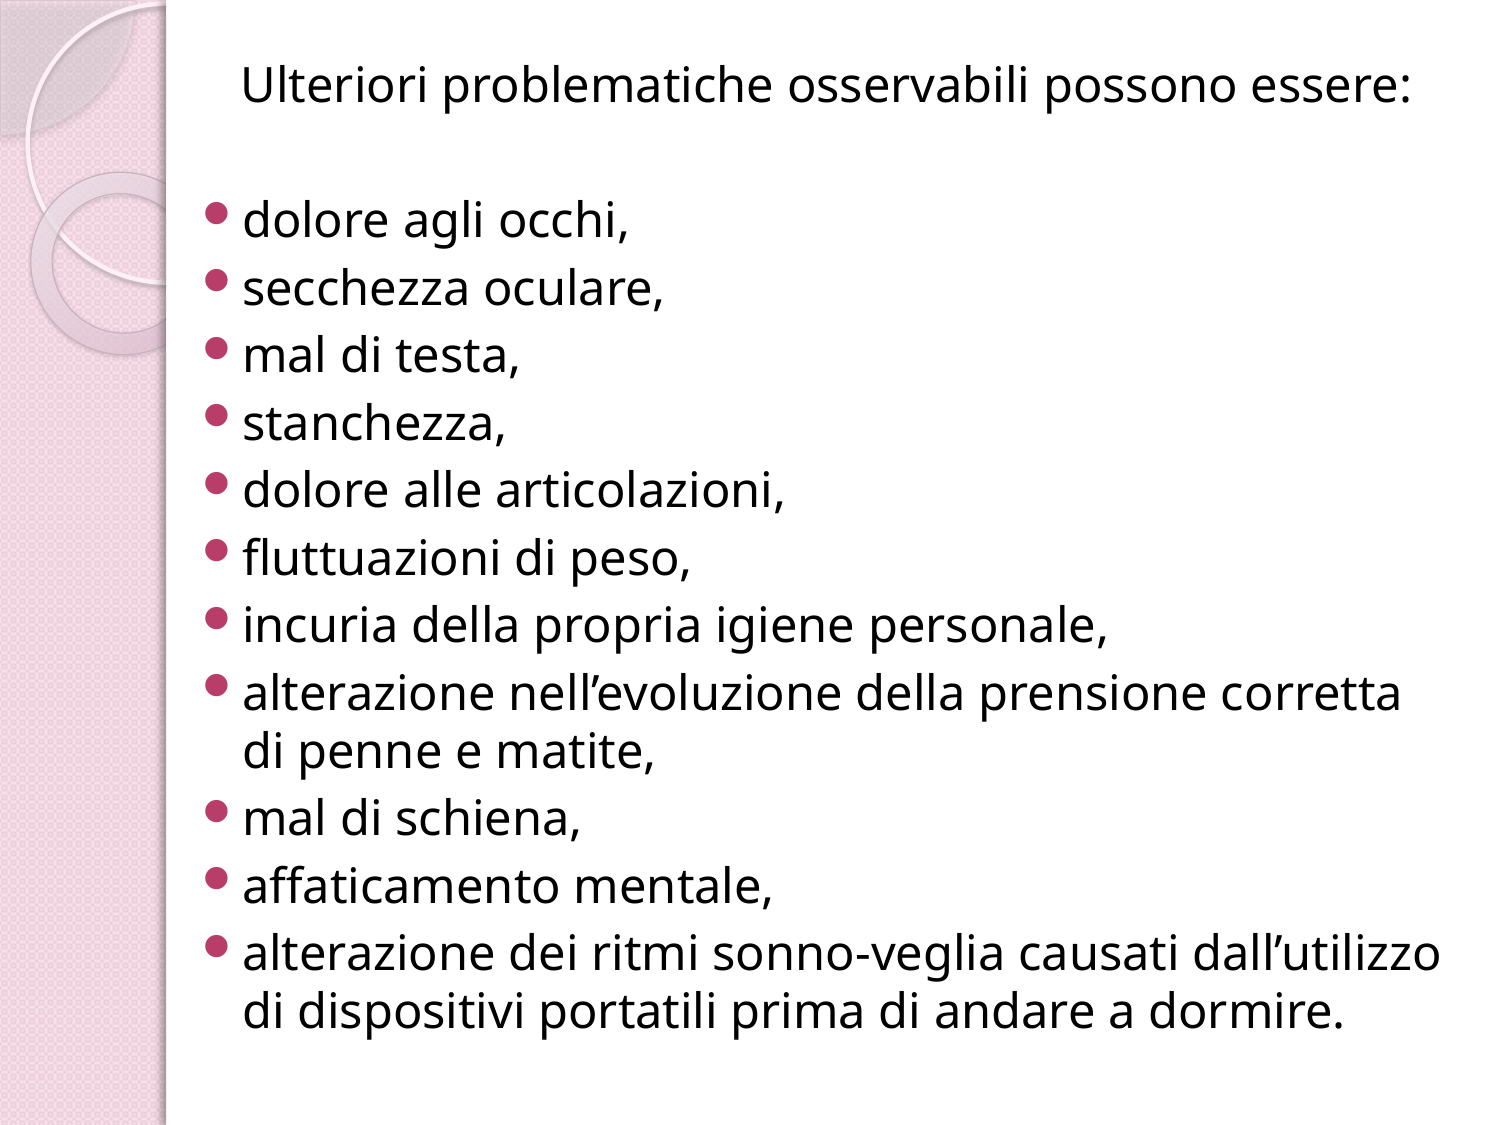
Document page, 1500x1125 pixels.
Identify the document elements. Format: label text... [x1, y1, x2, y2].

list Ulteriori problematiche osservabili possono essere: dolore agli occhi, secchezza oculare, mal di testa, stanchezza, dolore alle articolazioni, fluttuazioni di peso, incuria della propria igiene personale, alterazione nell’evoluzione della prensione corretta di penne e matite, mal di schiena, affaticamento mentale, alterazione dei ritmi sonno-veglia causati dall’utilizzo di dispositivi portatili prima di andare a dormire. [175, 46, 1466, 1079]
